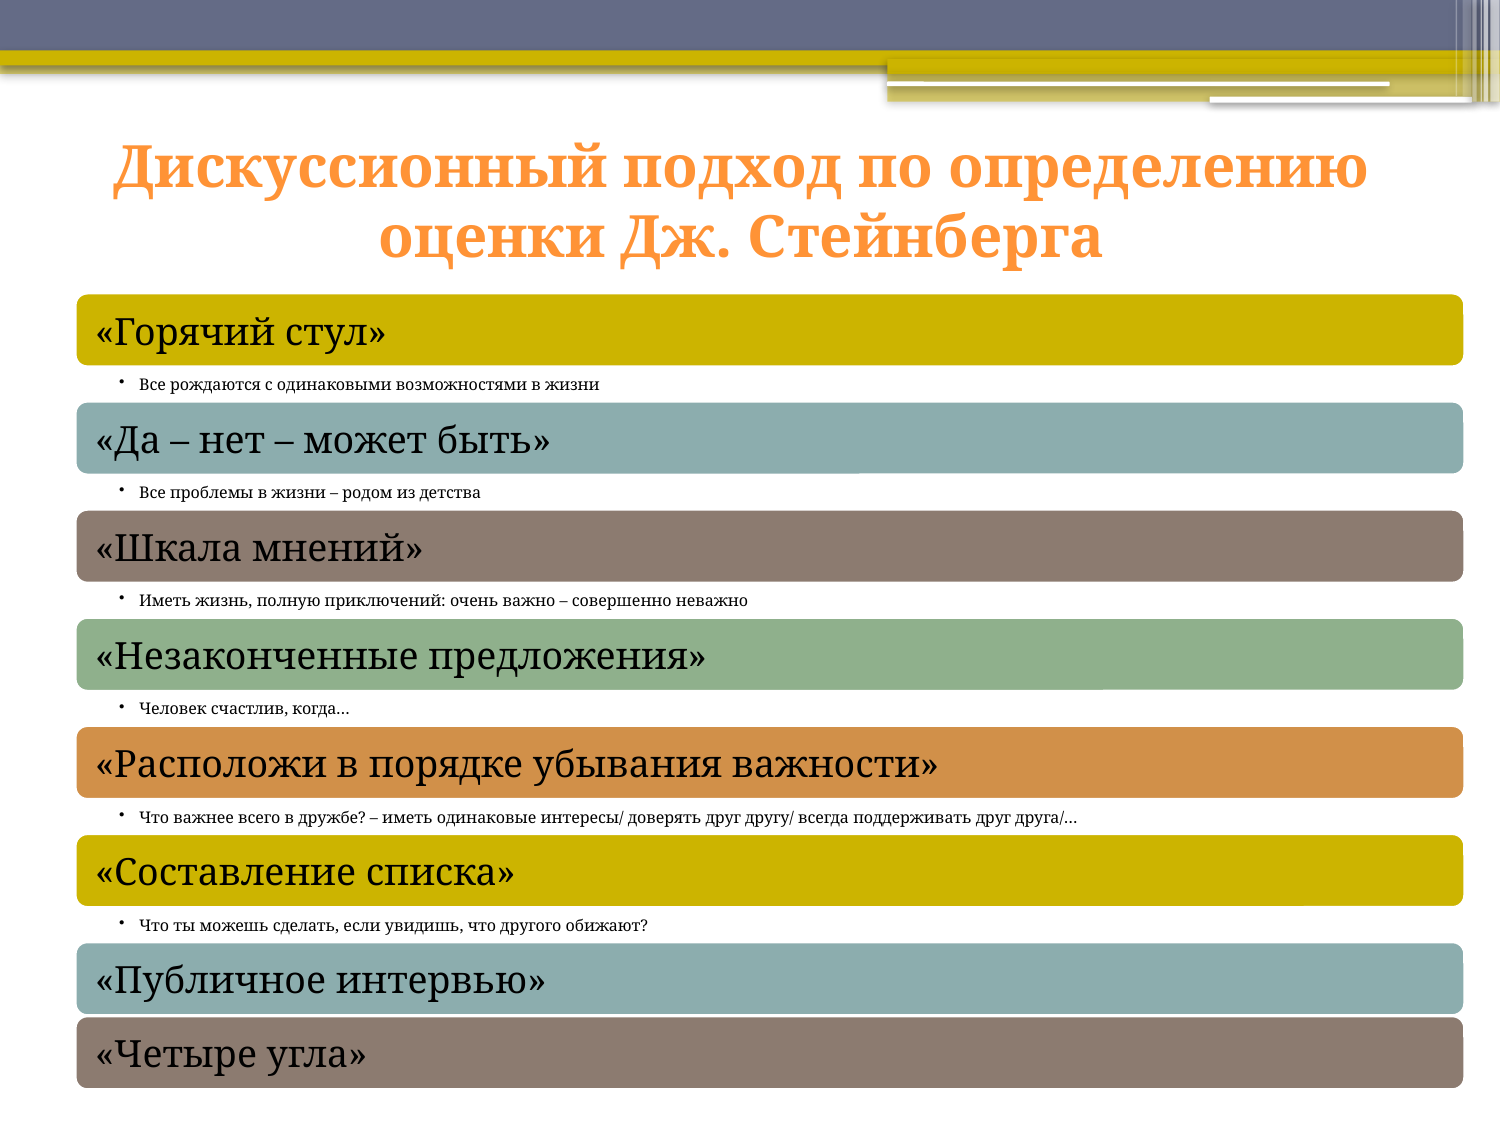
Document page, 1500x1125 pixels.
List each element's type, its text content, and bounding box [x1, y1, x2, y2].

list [74, 292, 1466, 1091]
text_box Дискуссионный подход по определению оценки Дж. Стейнберга [46, 117, 1437, 282]
